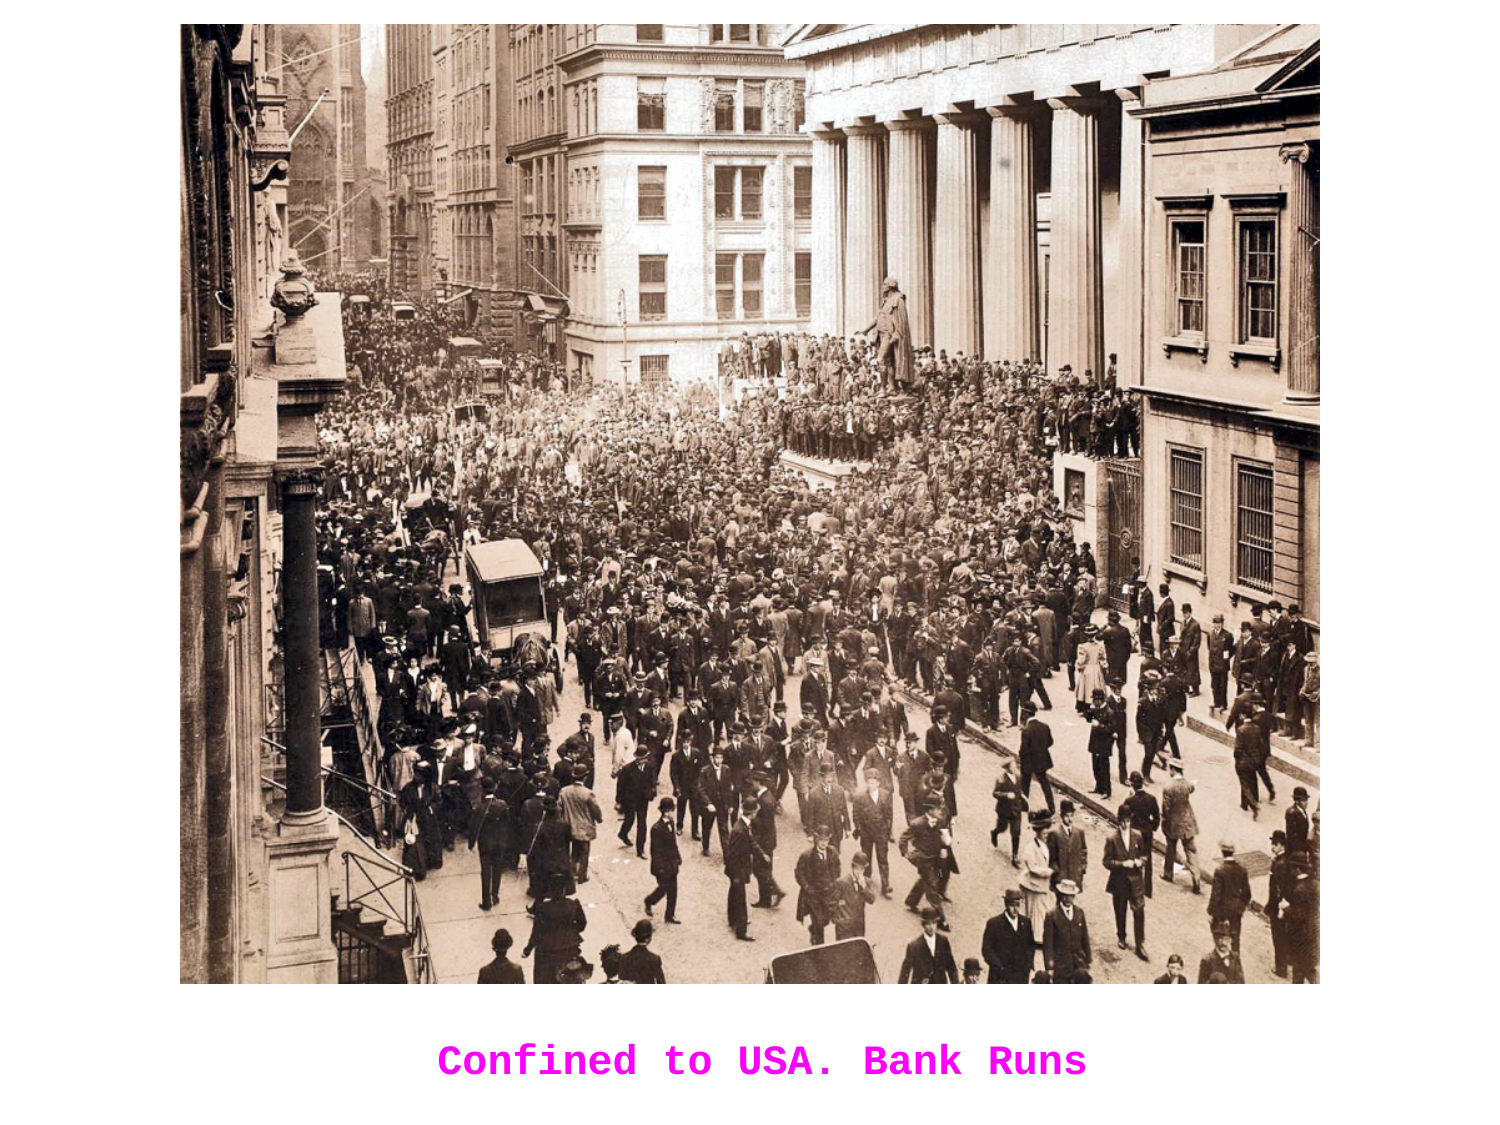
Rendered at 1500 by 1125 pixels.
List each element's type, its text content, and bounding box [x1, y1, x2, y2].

picture [179, 24, 1320, 985]
text_box Confined to USA. Bank Runs [49, 1025, 1475, 1125]
